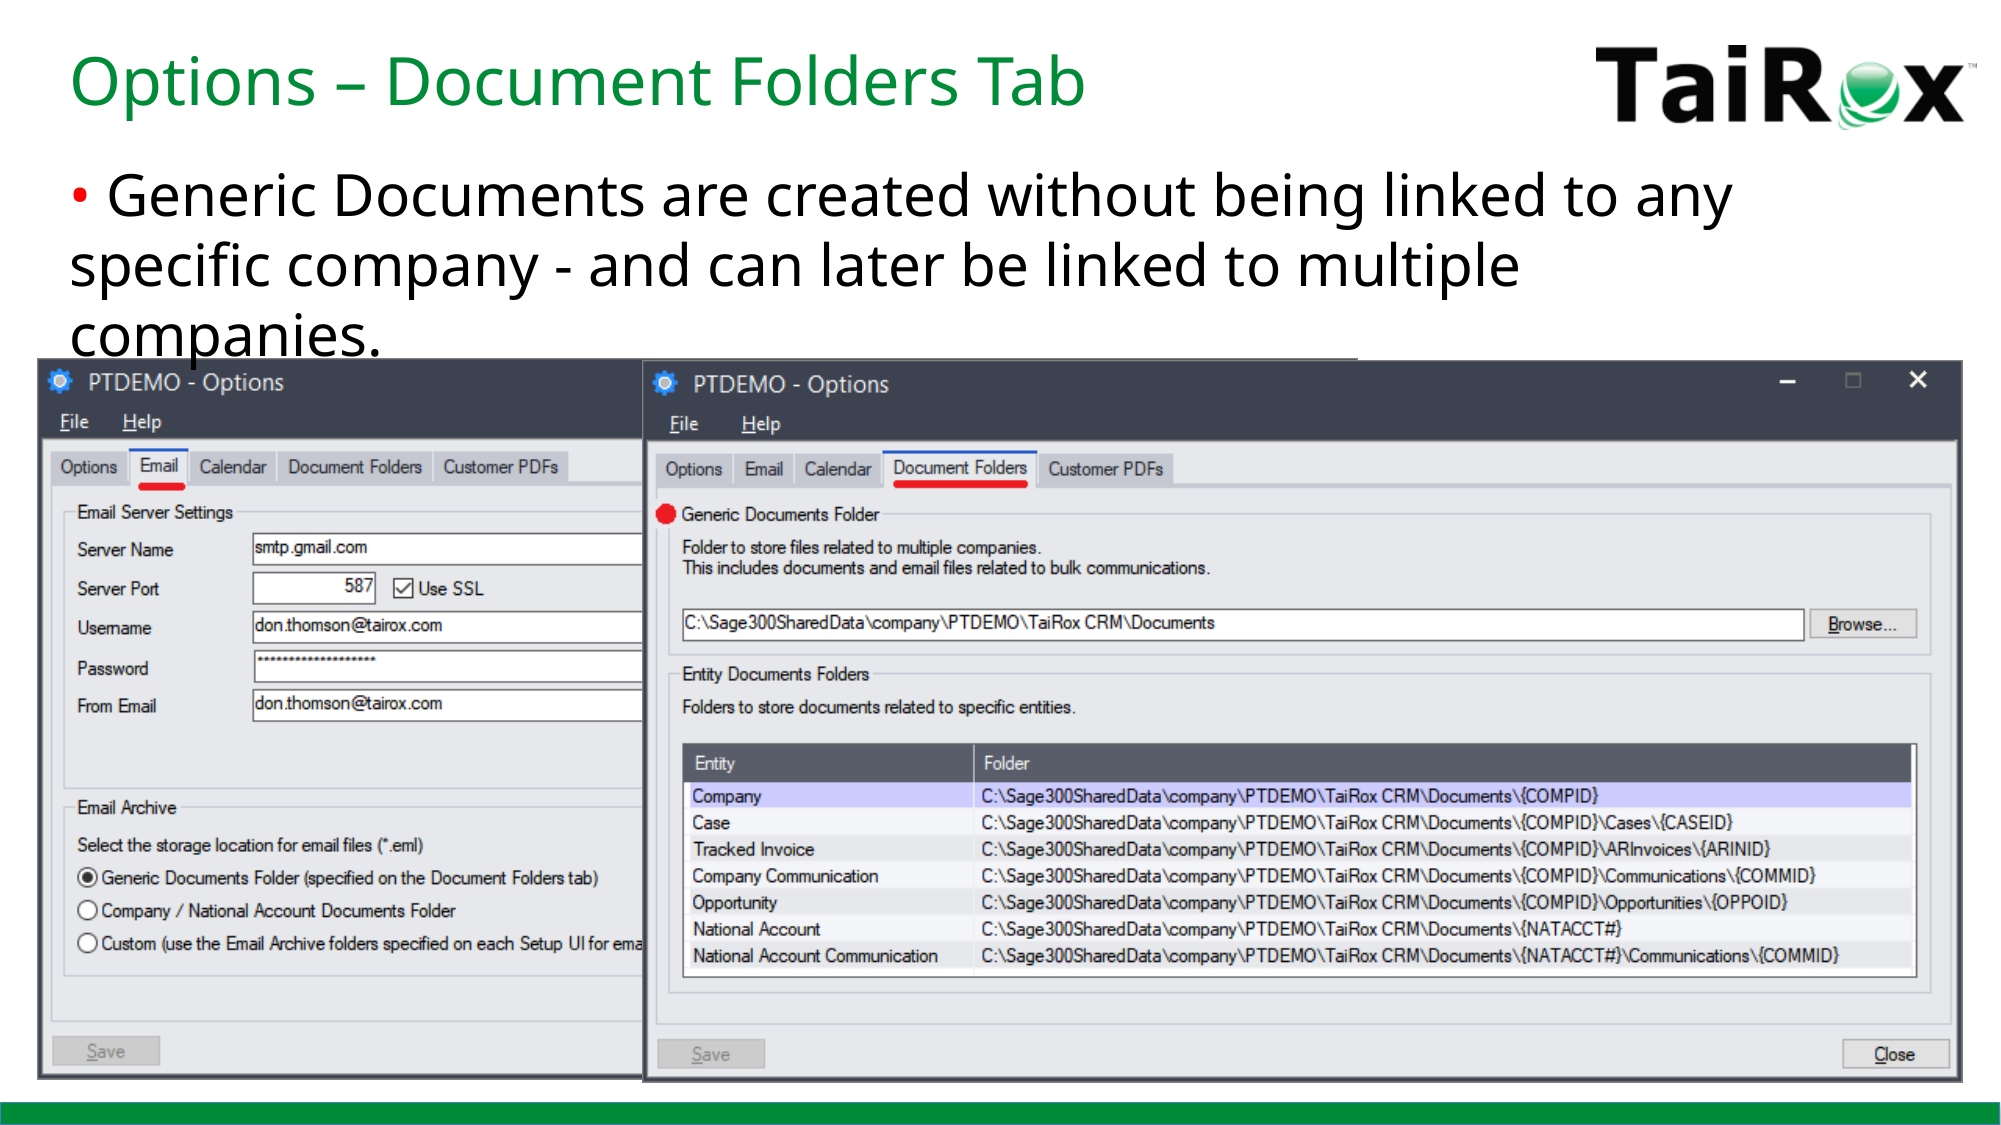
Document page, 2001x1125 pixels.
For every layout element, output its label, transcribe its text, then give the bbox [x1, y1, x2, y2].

picture [1596, 45, 1977, 130]
title Options – Document Folders Tab [54, 29, 1495, 129]
text_box • Generic Documents are created without being linked to any specific company - and can later be linked to multiple companies. [54, 150, 1798, 287]
picture [36, 357, 1964, 1083]
